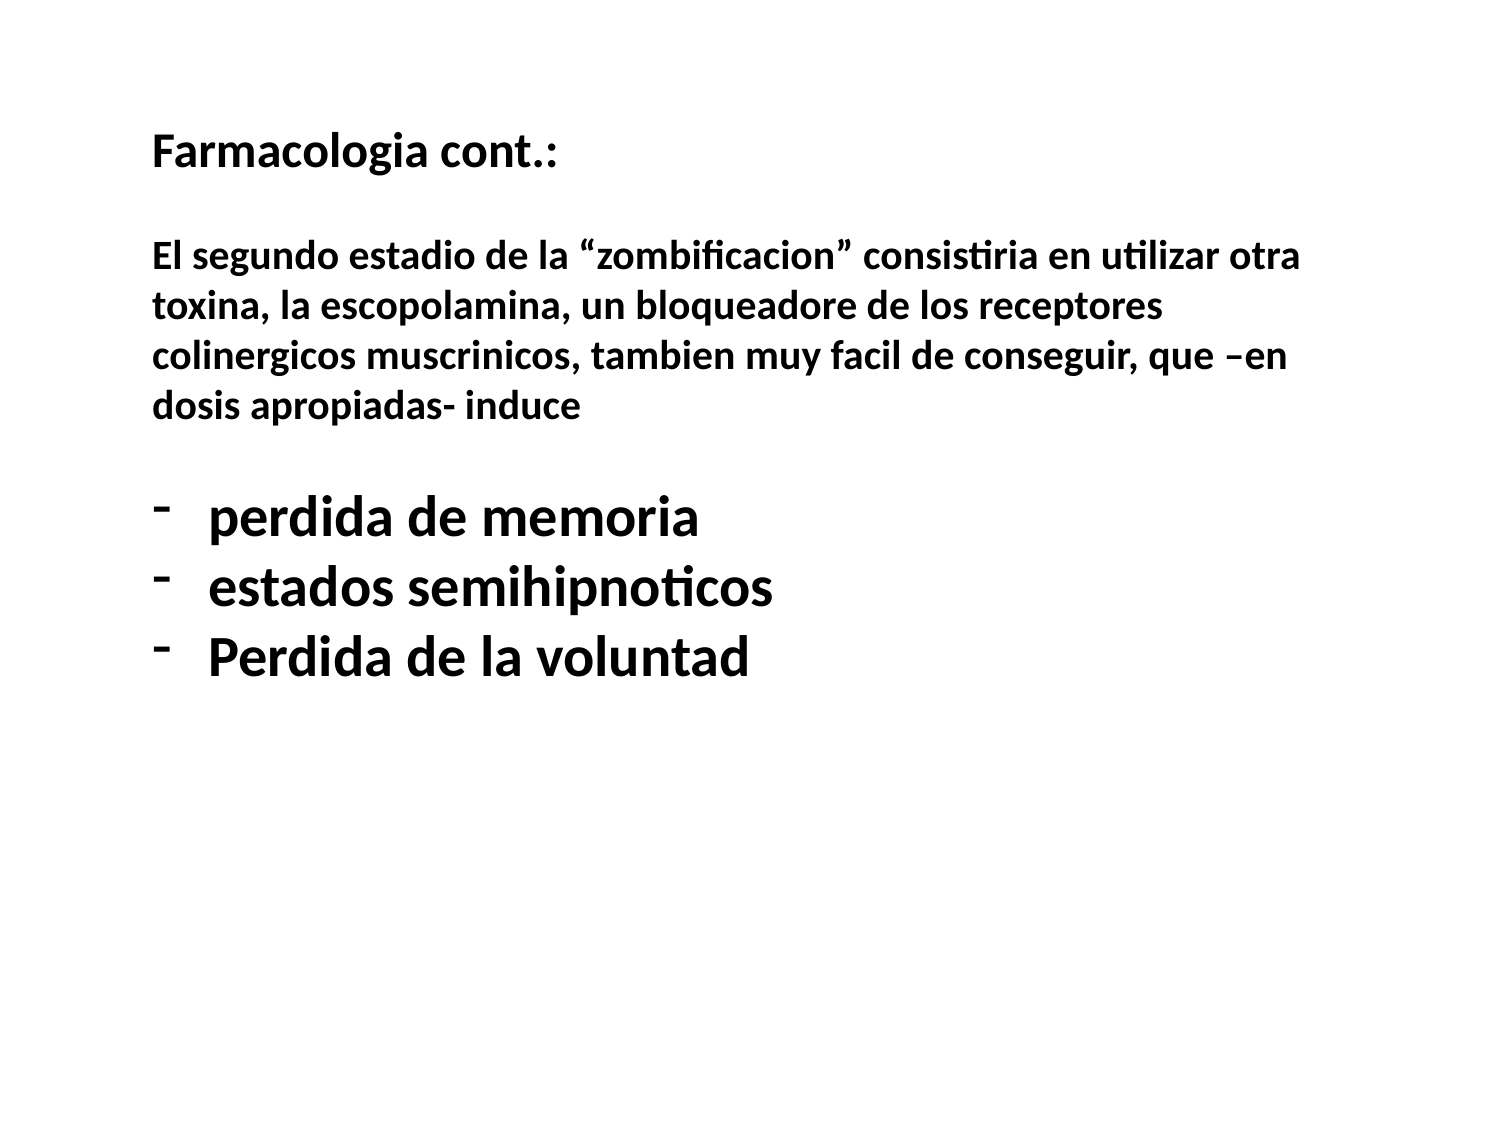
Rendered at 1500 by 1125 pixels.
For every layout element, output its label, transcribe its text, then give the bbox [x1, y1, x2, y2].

text_box Farmacologia cont.: El segundo estadio de la “zombificacion” consistiria en utilizar otra toxina, la escopolamina, un bloqueadore de los receptores colinergicos muscrinicos, tambien muy facil de conseguir, que –en dosis apropiadas- induce perdida de memoria estados semihipnoticos Perdida de la voluntad [137, 110, 1350, 696]
